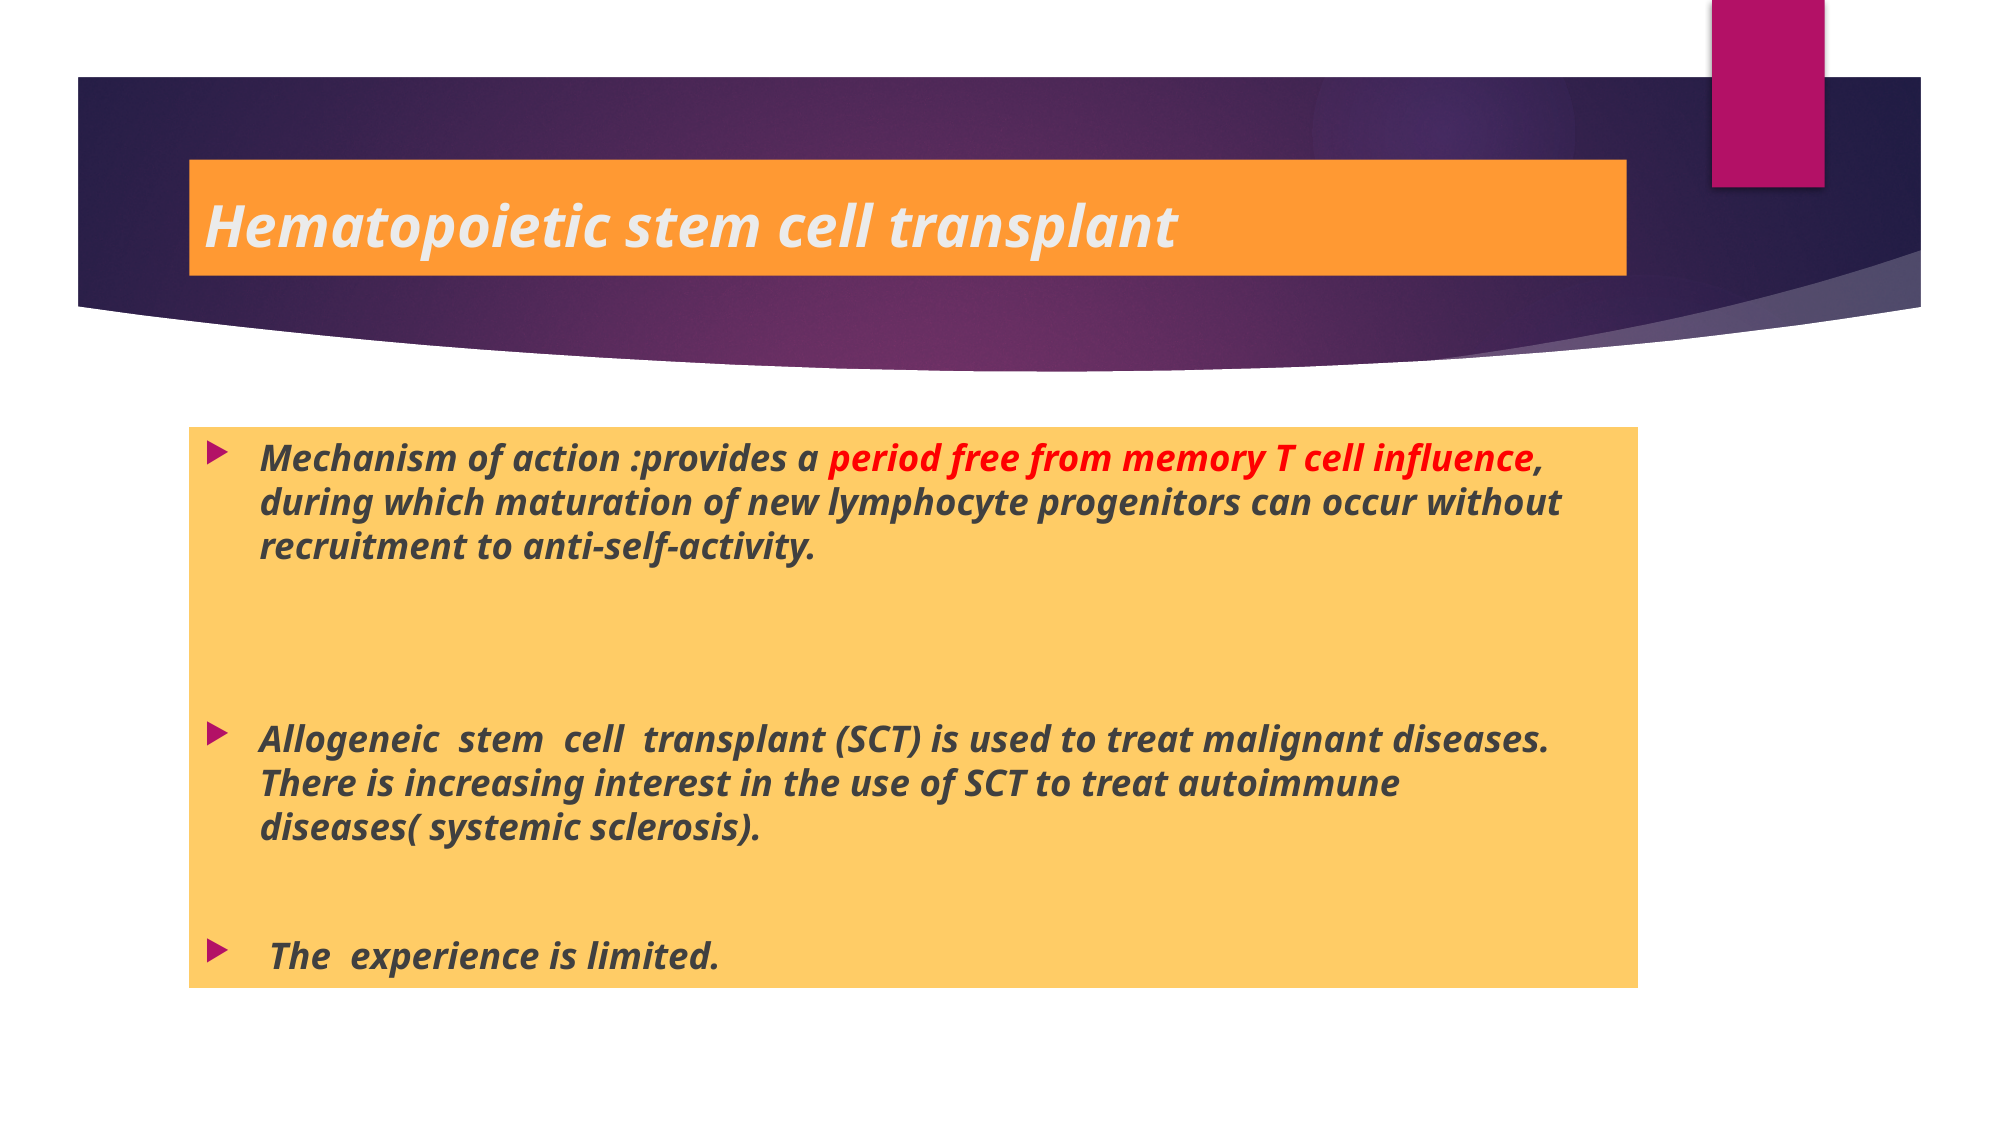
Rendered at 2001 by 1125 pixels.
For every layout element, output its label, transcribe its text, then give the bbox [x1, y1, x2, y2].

list Mechanism of action :provides a period free from memory T cell influence, during which maturation of new lymphocyte progenitors can occur without recruitment to anti-self-activity. Allogeneic stem cell transplant (SCT) is used to treat malignant diseases. There is increasing interest in the use of SCT to treat autoimmune diseases( systemic sclerosis). The experience is limited. [189, 427, 1638, 988]
title Hematopoietic stem cell transplant [189, 159, 1627, 276]
